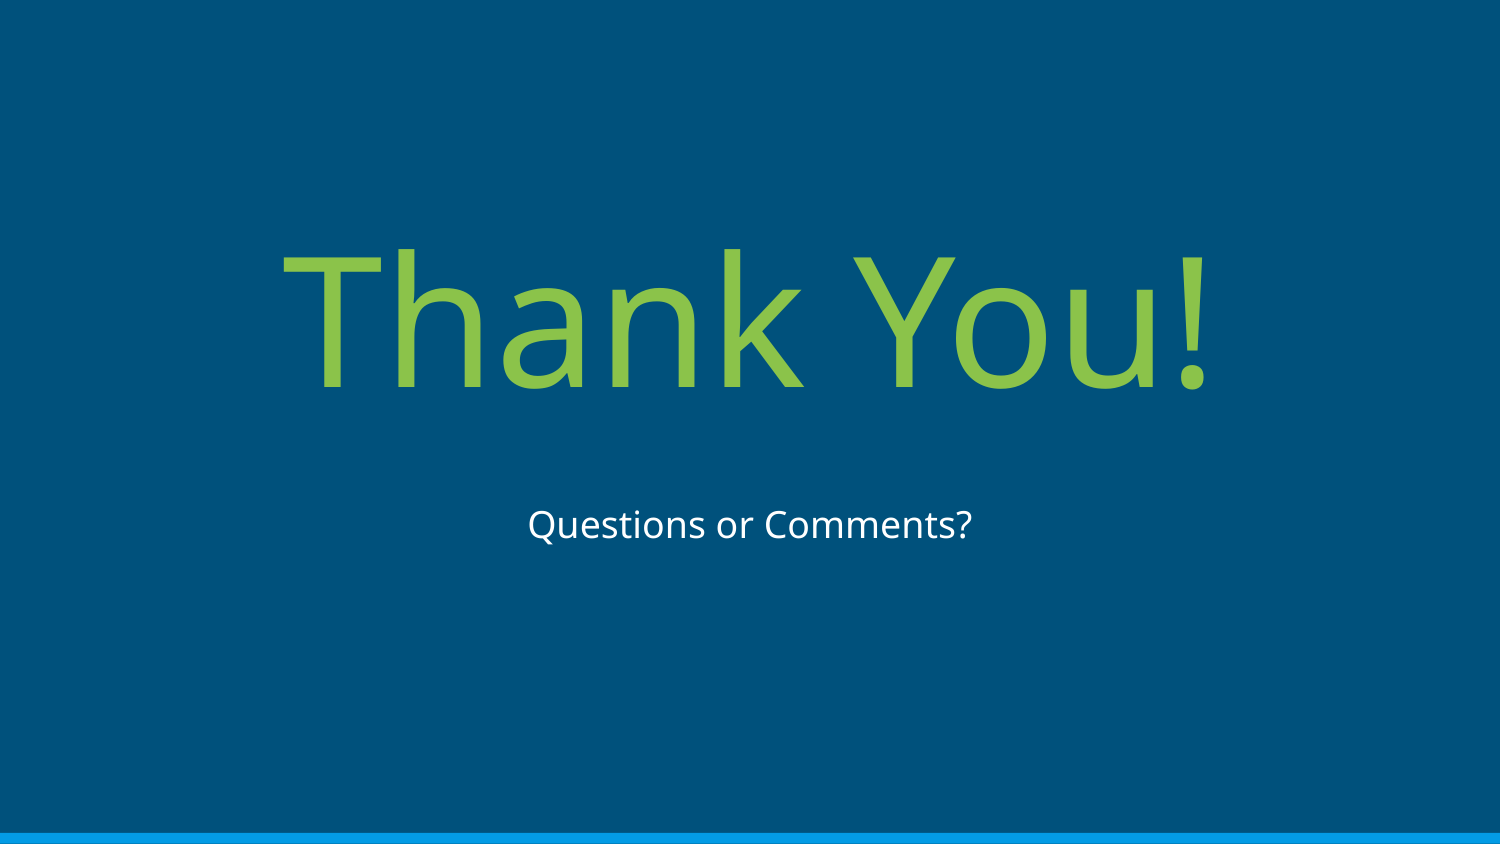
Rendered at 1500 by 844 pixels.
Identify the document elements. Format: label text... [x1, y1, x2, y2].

list Questions or Comments? [63, 478, 1437, 655]
title Thank You! [63, 189, 1437, 442]
